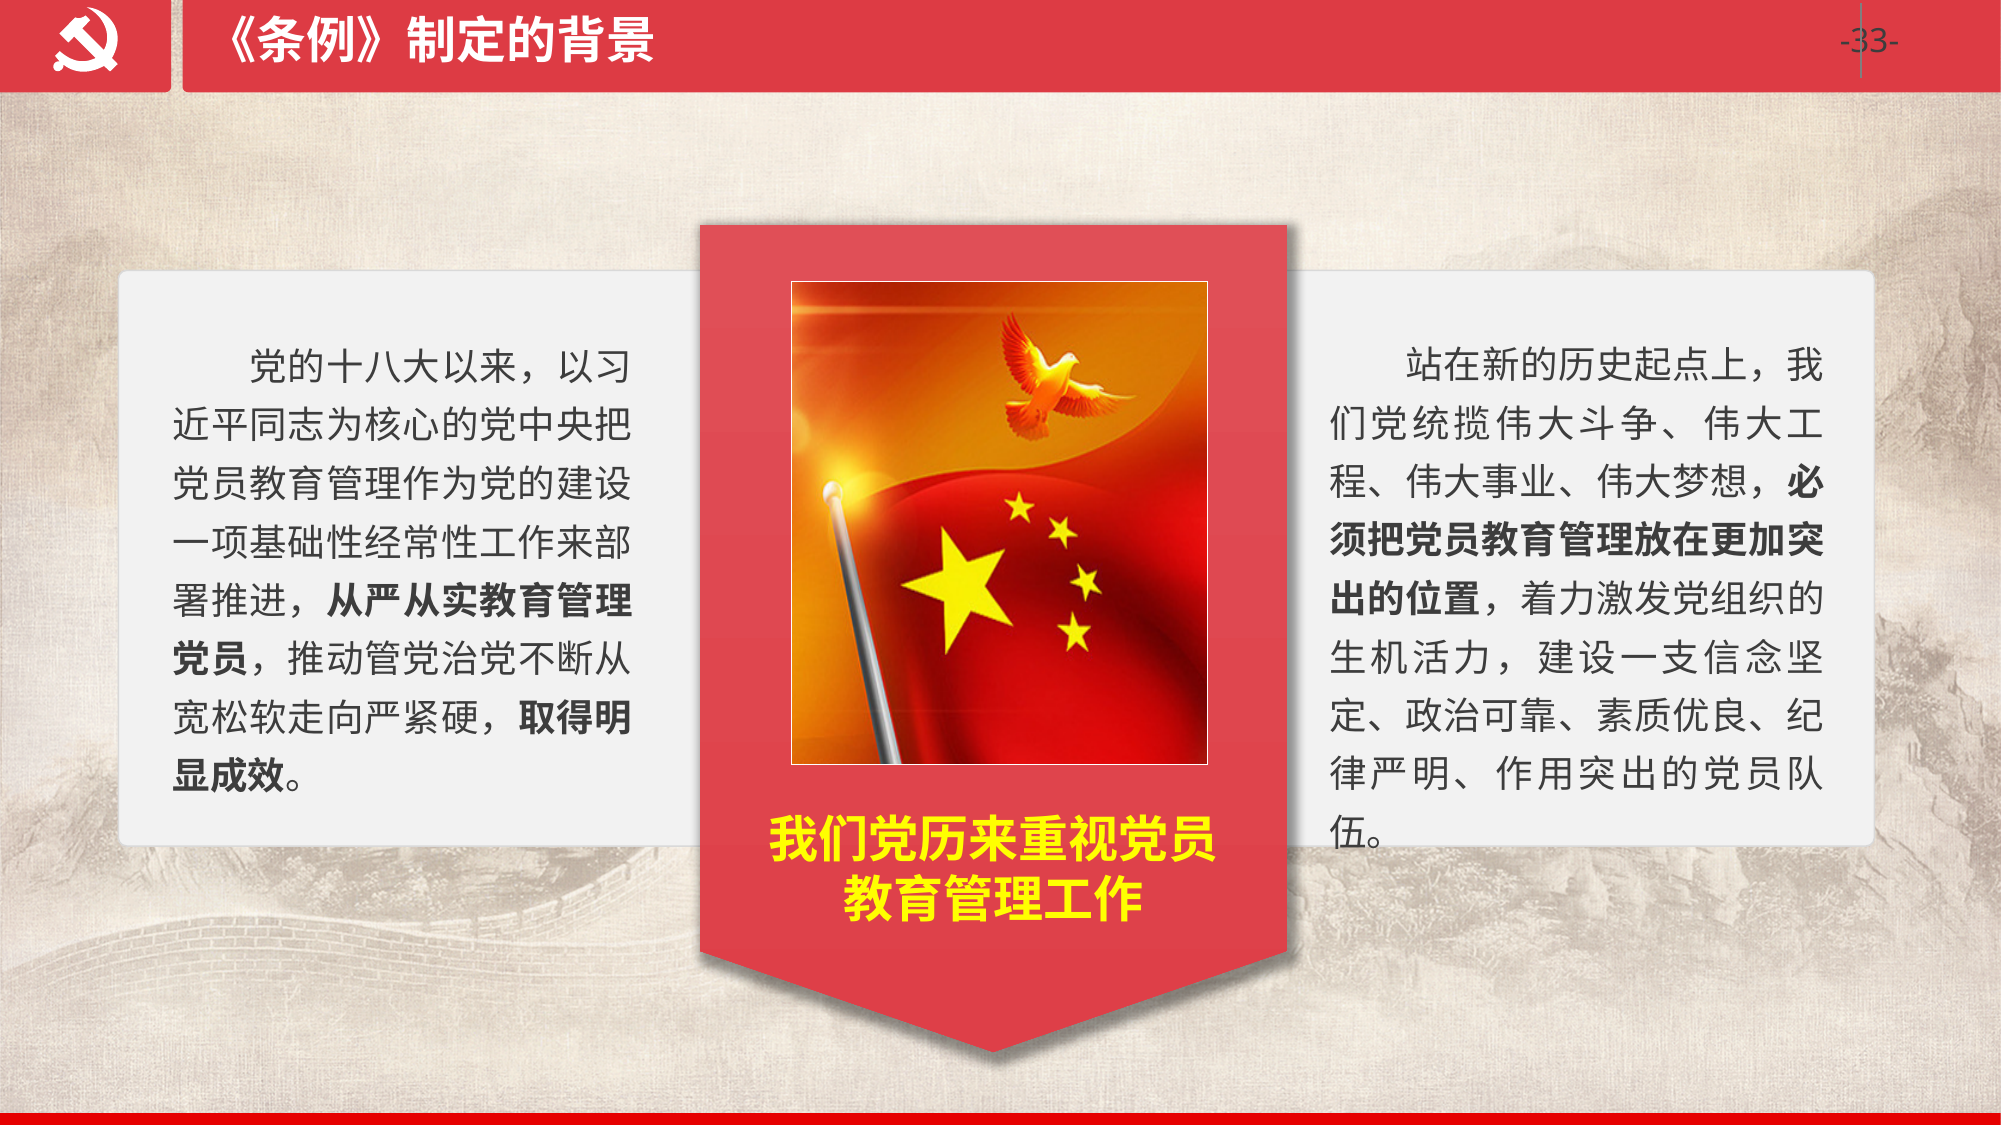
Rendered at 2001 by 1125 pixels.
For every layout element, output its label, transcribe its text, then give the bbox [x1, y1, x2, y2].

text_box 党的十八大以来，以习近平同志为核心的党中央把党员教育管理作为党的建设一项基础性经常性工作来部署推进，从严从实教育管理党员，推动管党治党不断从宽松软走向严紧硬，取得明显成效。 [157, 322, 648, 805]
picture [0, 0, 2001, 1113]
text_box 站在新的历史起点上，我们党统揽伟大斗争、伟大工程、伟大事业、伟大梦想，必须把党员教育管理放在更加突出的位置，着力激发党组织的生机活力，建设一支信念坚定、政治可靠、素质优良、纪律严明、作用突出的党员队伍。 [1314, 320, 1840, 862]
text_box [1306, 270, 1875, 847]
text_box 《条例》制定的背景 [191, 0, 1544, 80]
text_box [699, 224, 1287, 1052]
text_box 我们党历来重视党员教育管理工作 [751, 800, 1236, 936]
text_box [118, 270, 691, 847]
